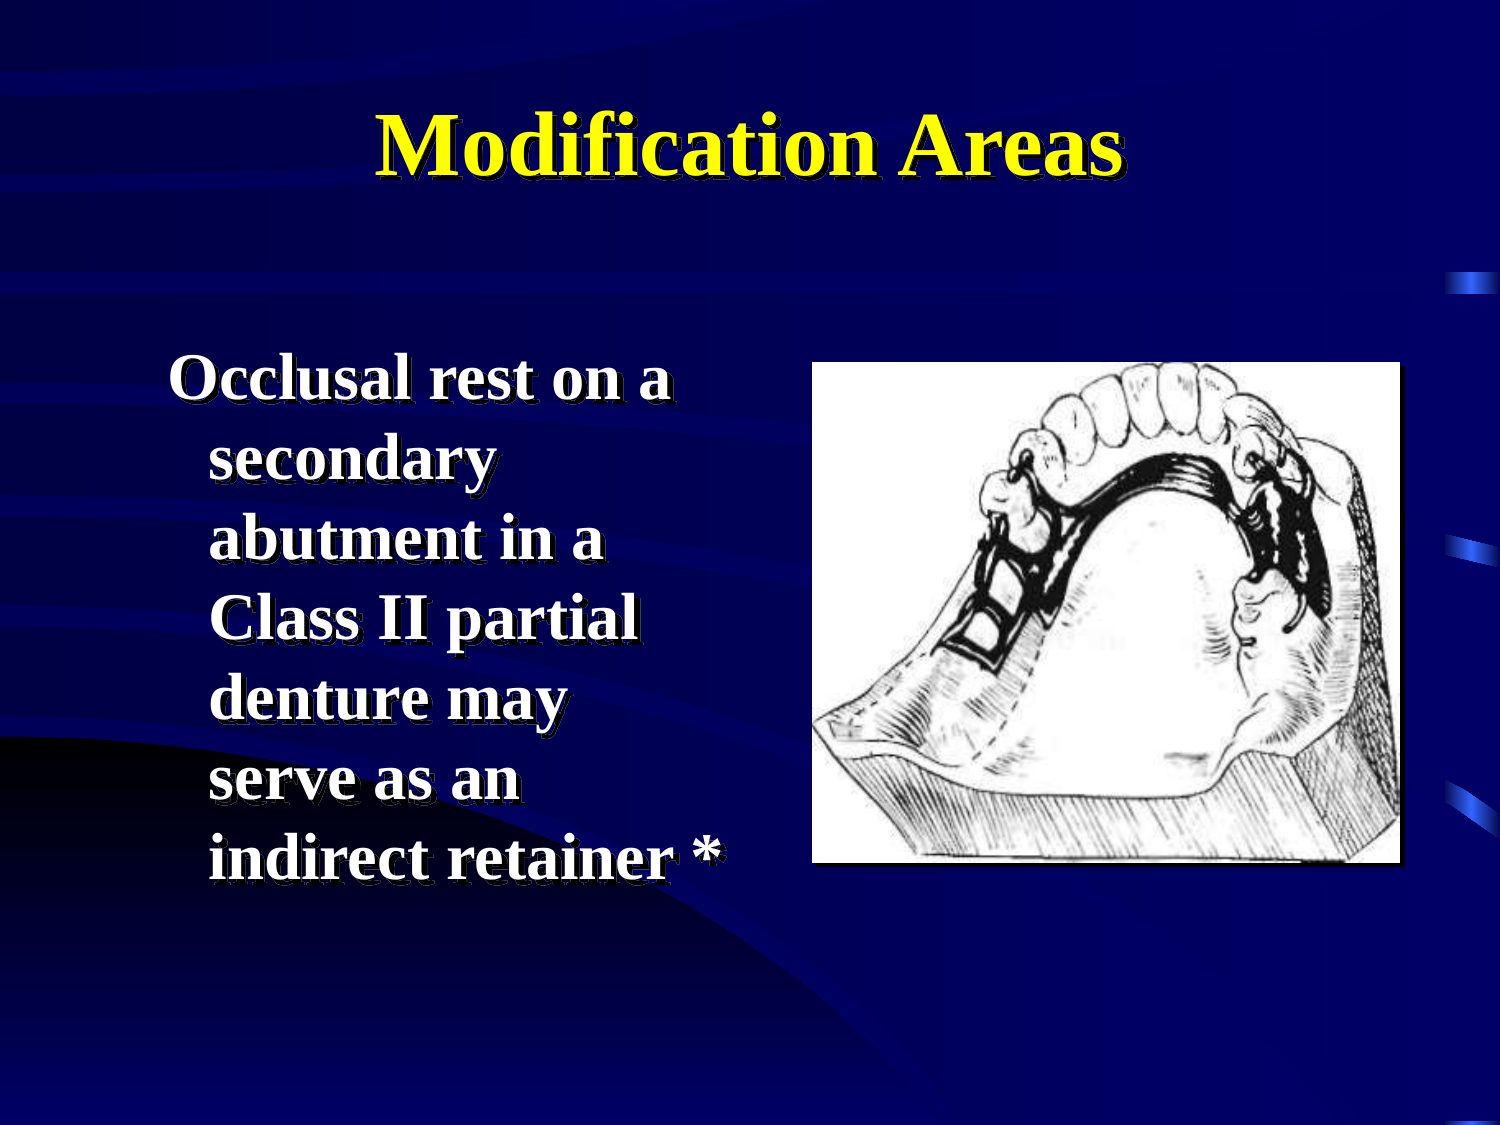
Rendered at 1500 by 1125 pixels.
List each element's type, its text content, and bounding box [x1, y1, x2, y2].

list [812, 362, 1401, 863]
list Occlusal rest on a secondary abutment in a Class II partial denture may serve as an indirect retainer * [137, 324, 744, 1001]
title Modification Areas [112, 99, 1388, 288]
